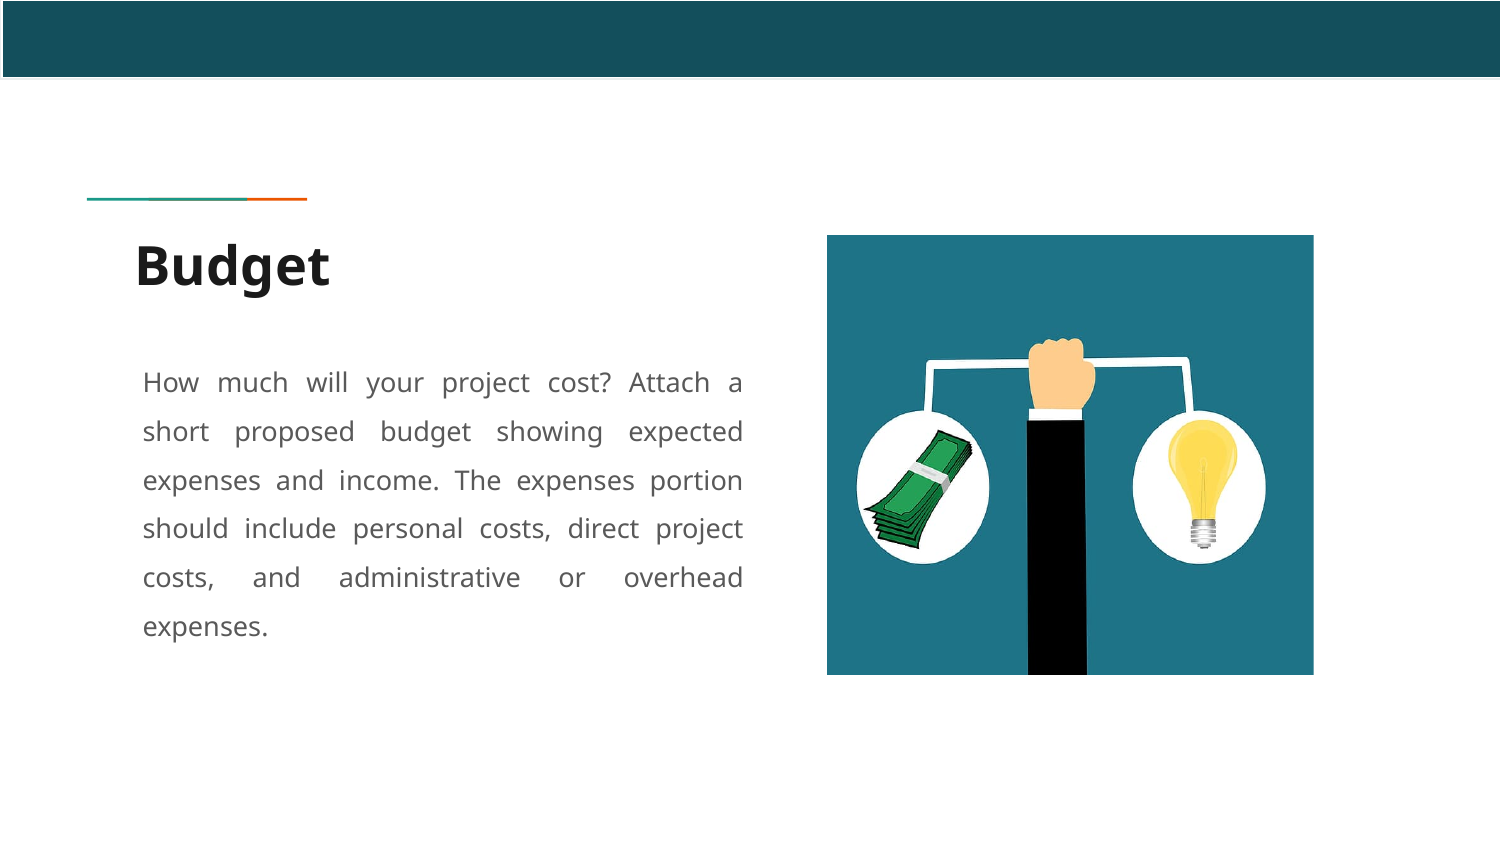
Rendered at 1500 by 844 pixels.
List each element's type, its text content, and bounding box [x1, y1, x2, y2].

title Budget [119, 216, 1381, 305]
picture [826, 233, 1314, 675]
text_box [2, 0, 1500, 78]
list How much will your project cost? Attach a short proposed budget showing expected expenses and income. The expenses portion should include personal costs, direct project costs, and administrative or overhead expenses. [127, 334, 759, 706]
